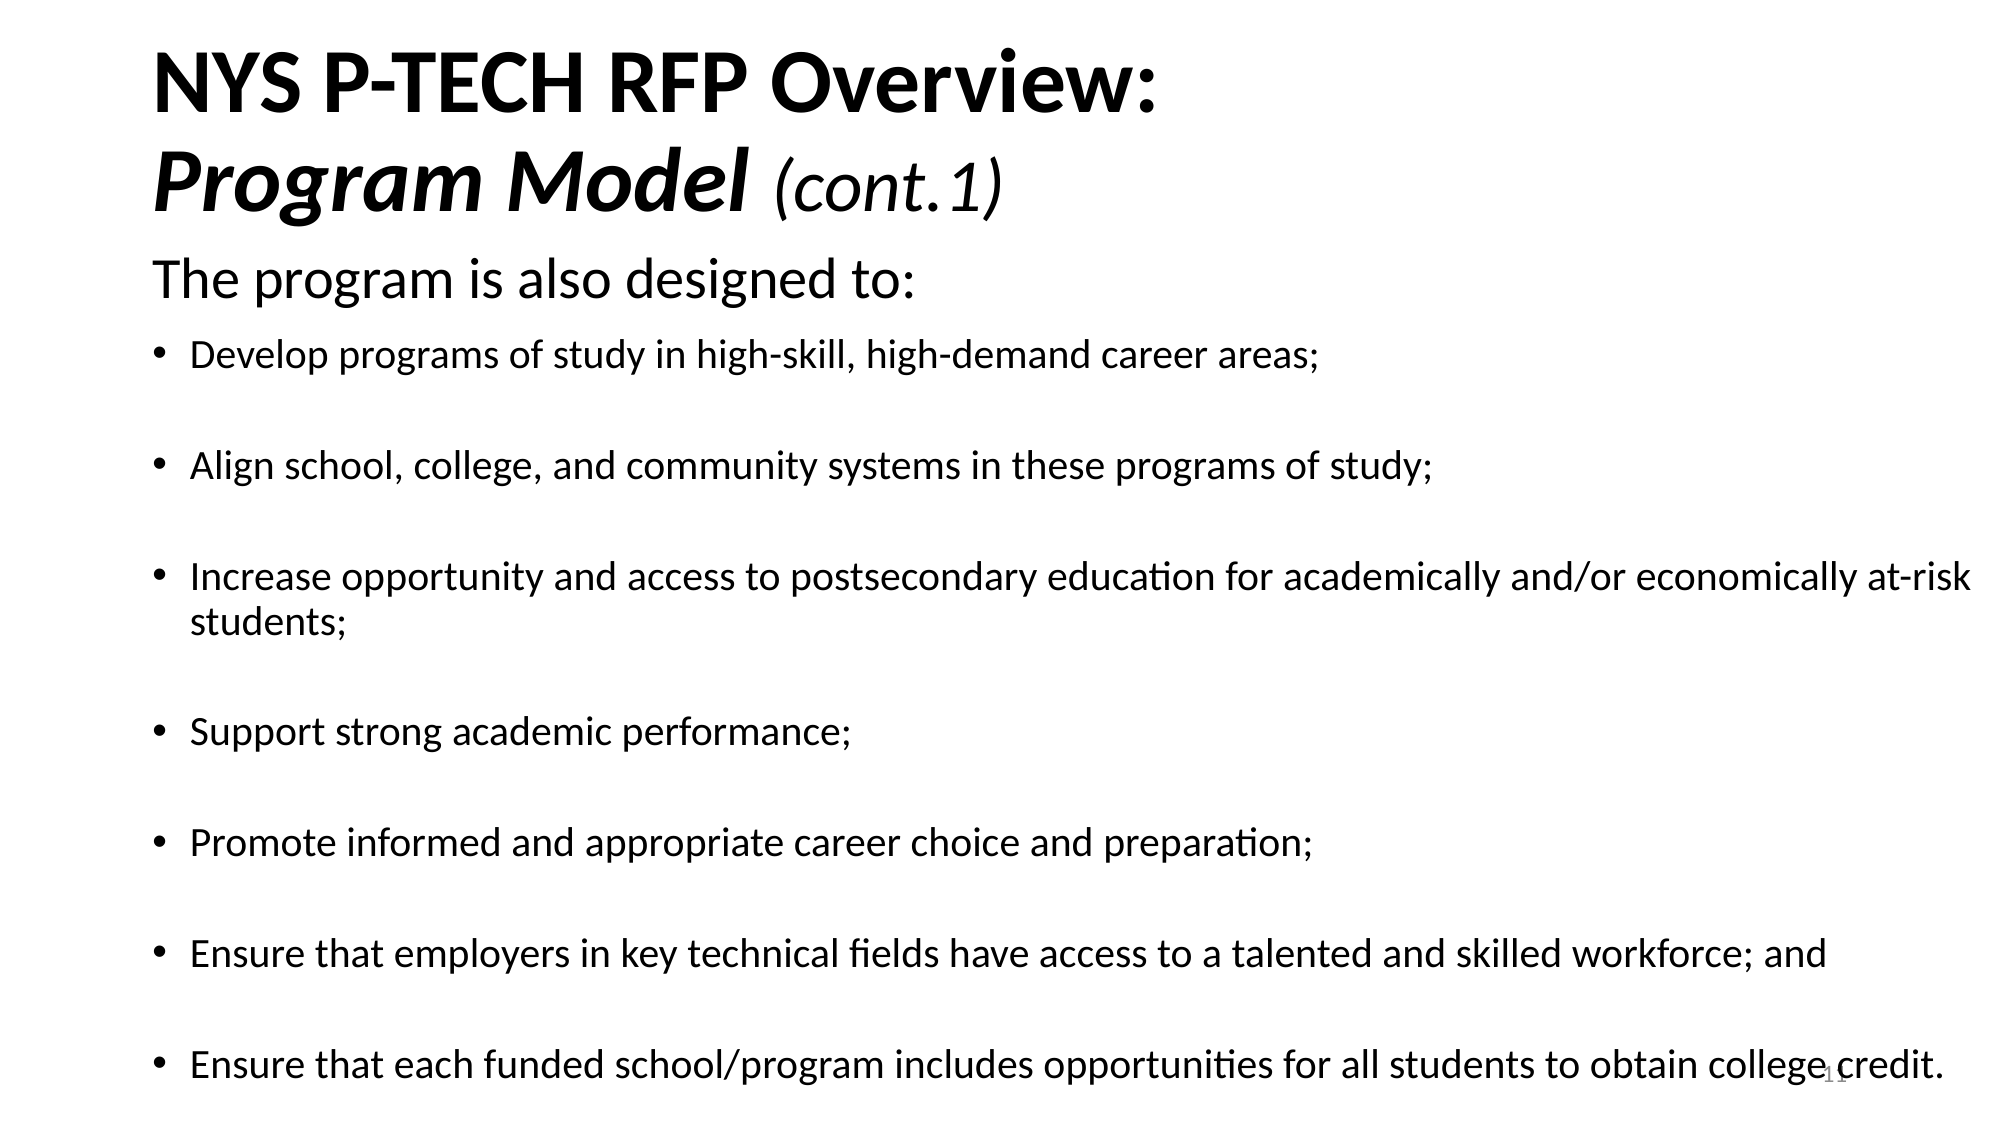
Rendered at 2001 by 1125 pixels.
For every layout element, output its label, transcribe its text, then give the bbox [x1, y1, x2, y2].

list The program is also designed to: Develop programs of study in high-skill, high-demand career areas; Align school, college, and community systems in these programs of study; Increase opportunity and access to postsecondary education for academically and/or economically at-risk students; Support strong academic performance; Promote informed and appropriate career choice and preparation; Ensure that employers in key technical fields have access to a talented and skilled workforce; and Ensure that each funded school/program includes opportunities for all students to obtain college credit. [137, 241, 2000, 1125]
title NYS P-TECH RFP Overview: Program Model (cont.1) [137, 23, 1863, 241]
slide_number 11 [1412, 1042, 1863, 1103]
